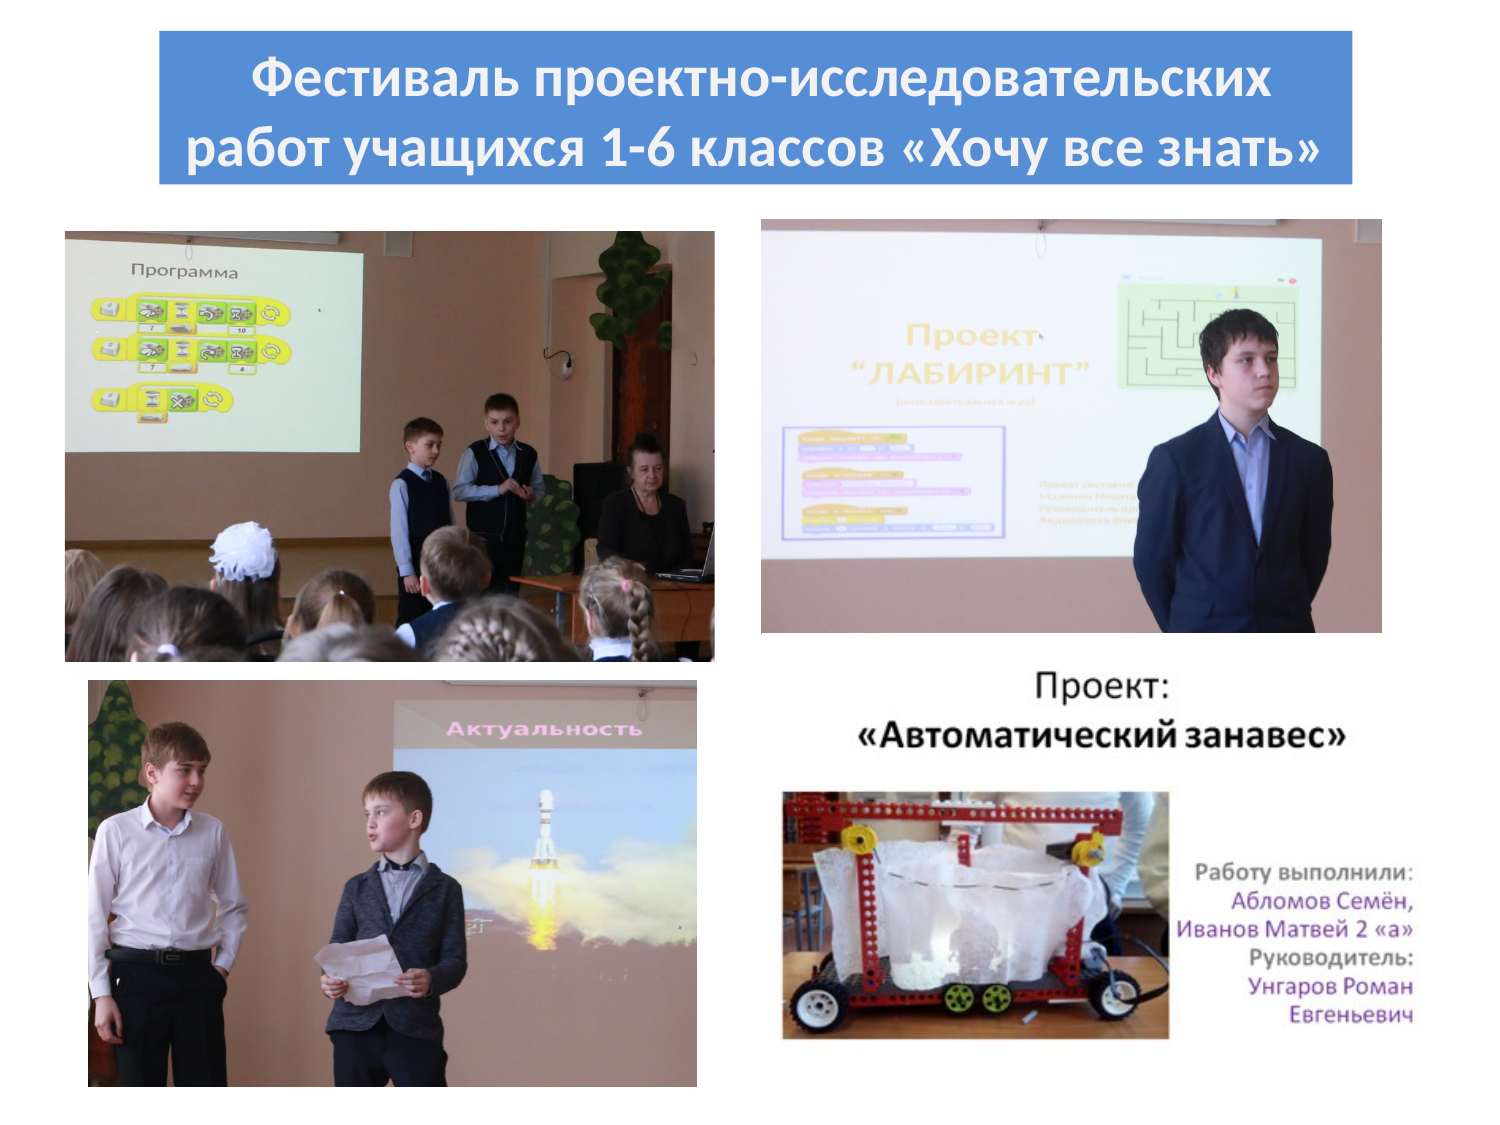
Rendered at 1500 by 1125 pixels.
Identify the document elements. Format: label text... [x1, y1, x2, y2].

picture [64, 231, 715, 662]
picture [88, 680, 697, 1087]
text_box Фестиваль проектно-исследовательских работ учащихся 1-6 классов «Хочу все знать» [159, 30, 1353, 185]
picture [761, 219, 1471, 1103]
